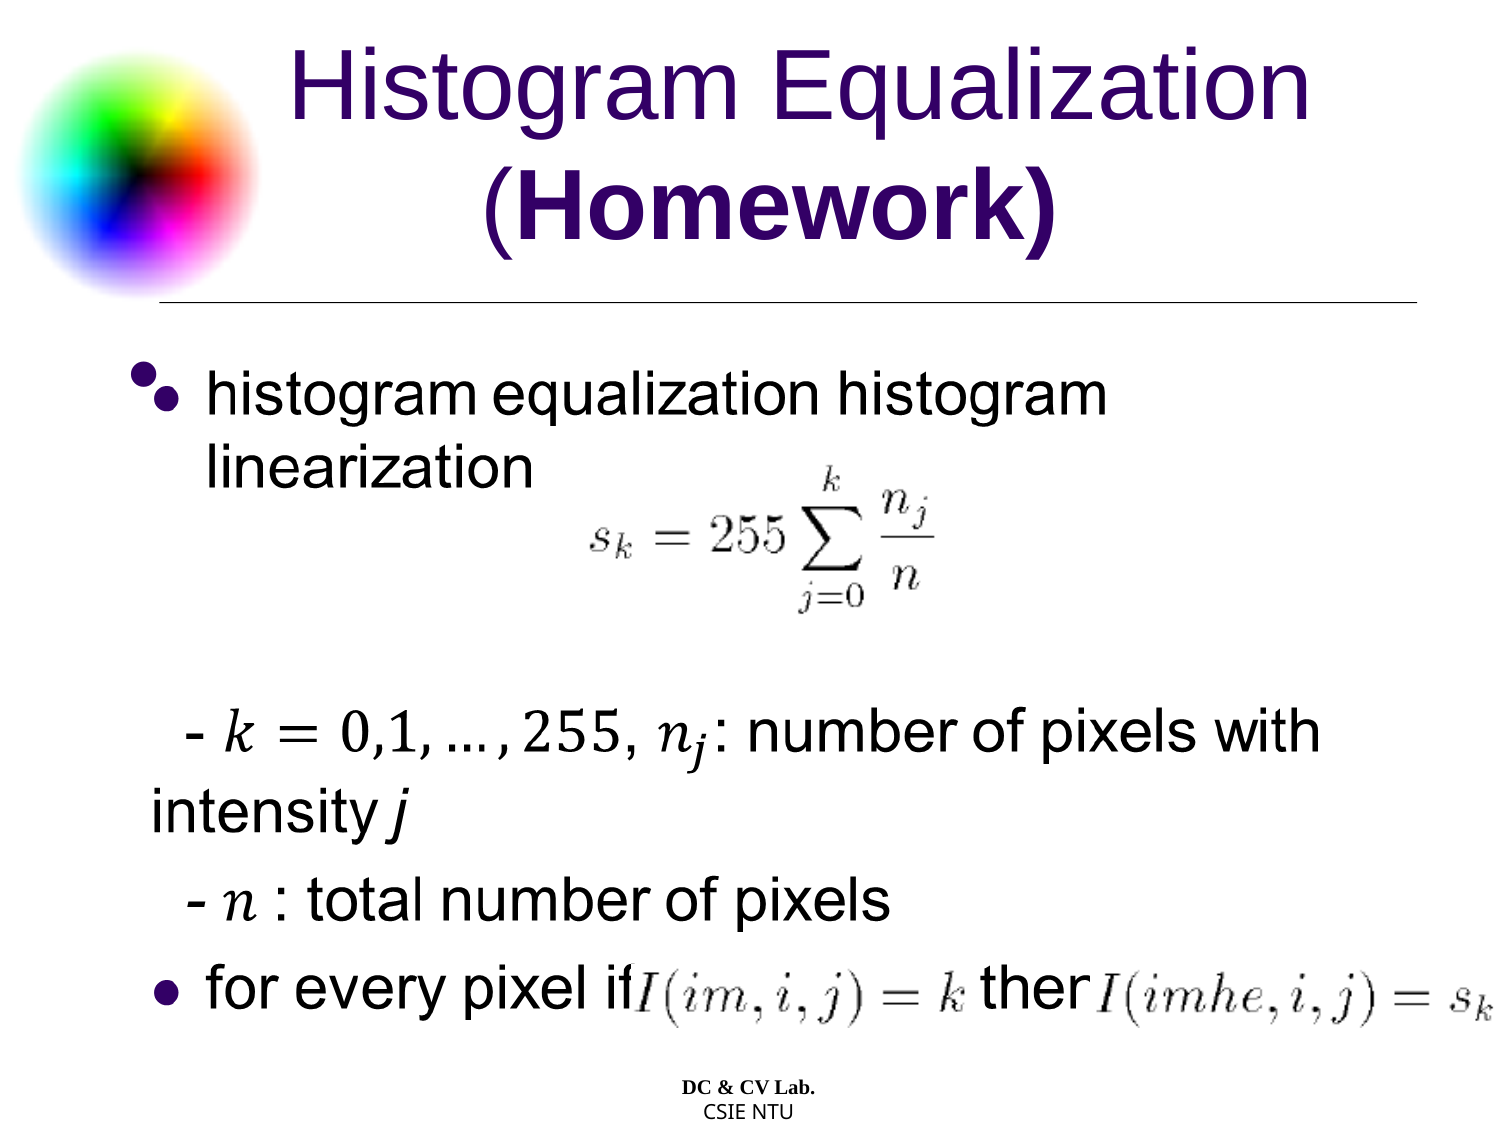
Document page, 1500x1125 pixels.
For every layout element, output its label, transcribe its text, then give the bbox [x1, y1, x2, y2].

picture [631, 964, 970, 1028]
footer DC & CV Lab. CSIE NTU [511, 1066, 987, 1125]
picture [1090, 967, 1500, 1028]
picture [574, 462, 938, 621]
picture [0, 42, 272, 318]
title Histogram Equalization (Homework) [50, 54, 1500, 268]
list [112, 334, 1463, 1059]
